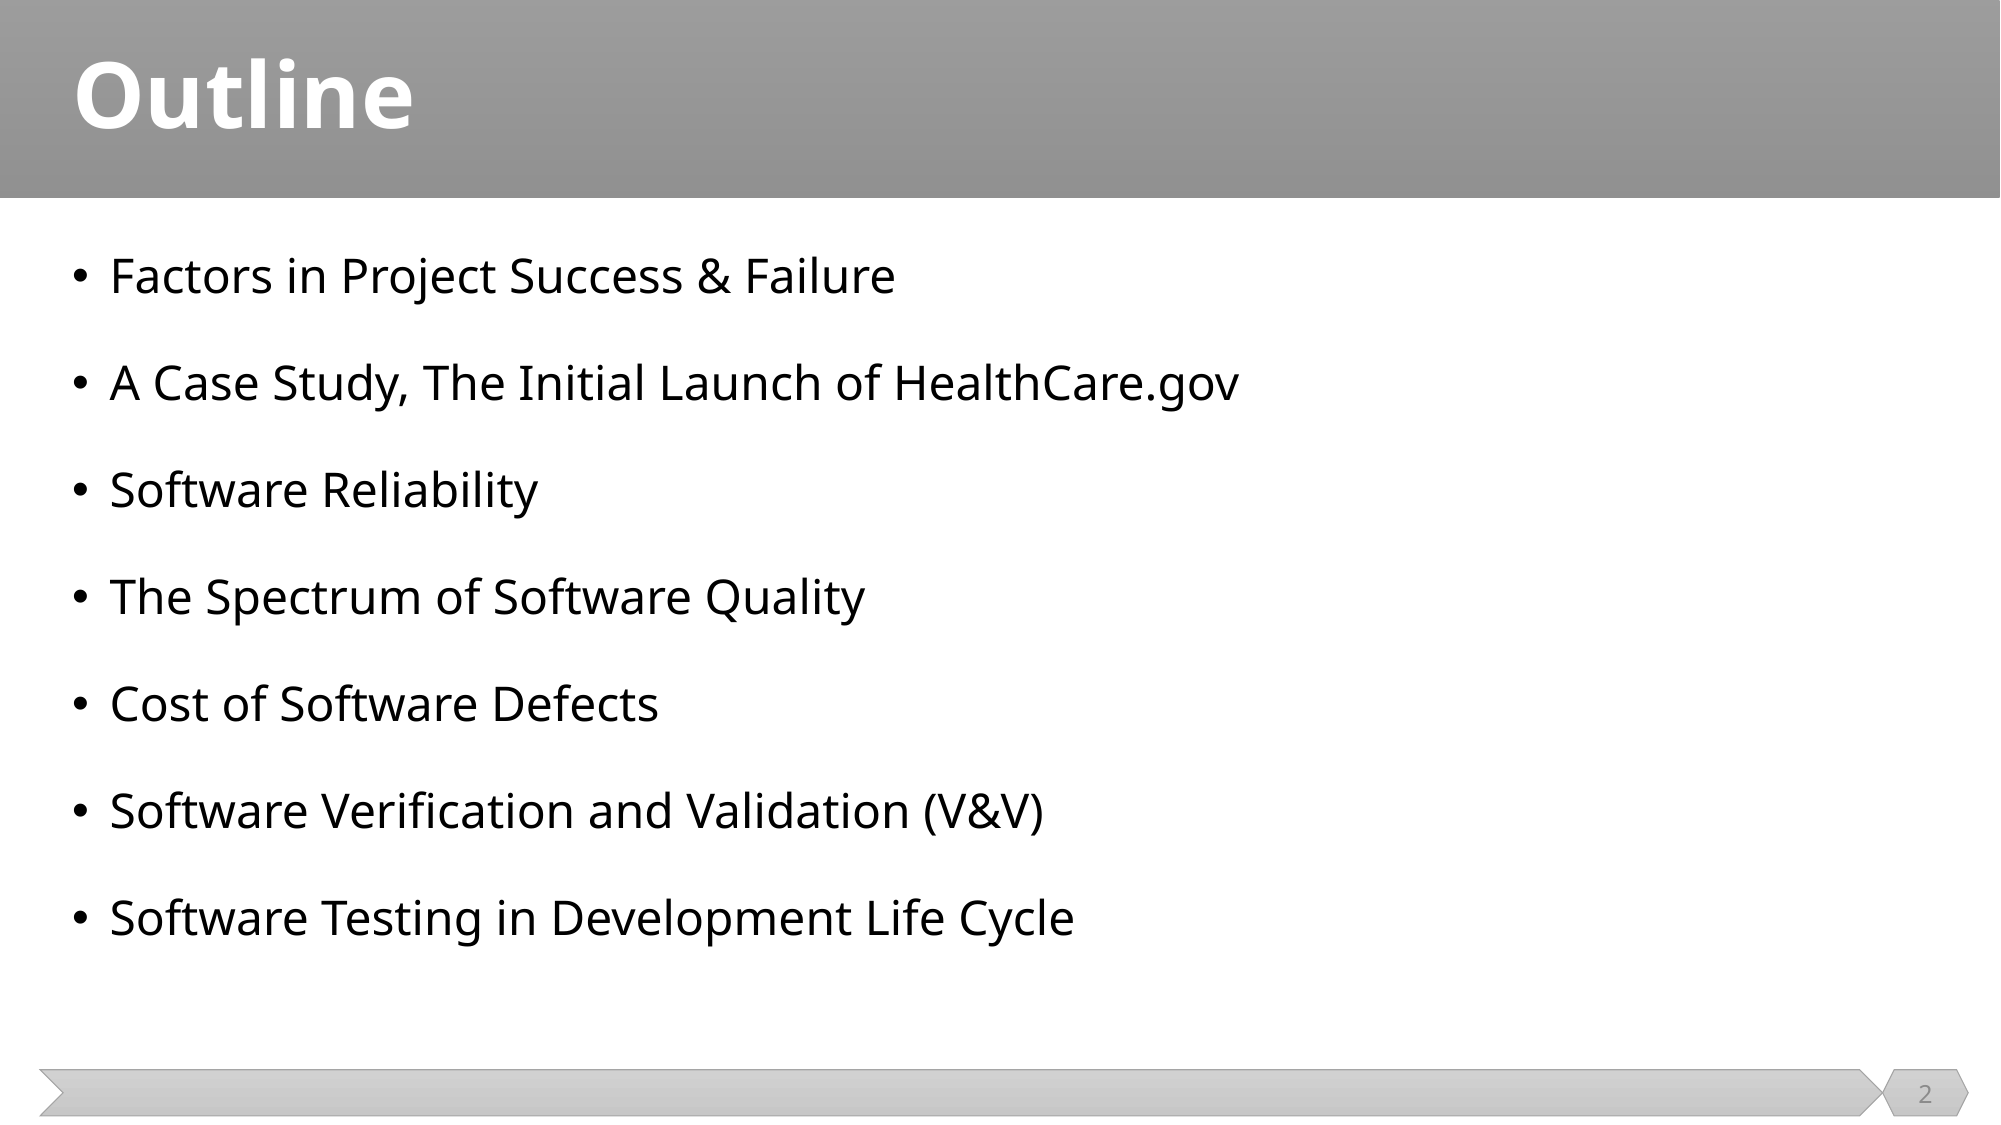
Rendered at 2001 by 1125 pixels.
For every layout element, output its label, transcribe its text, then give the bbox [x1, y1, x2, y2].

slide_number 2 [1882, 1065, 1969, 1125]
list Factors in Project Success & Failure A Case Study, The Initial Launch of HealthCare.gov Software Reliability The Spectrum of Software Quality Cost of Software Defects Software Verification and Validation (V&V) Software Testing in Development Life Cycle [56, 209, 1969, 989]
title Outline [56, 0, 1969, 199]
